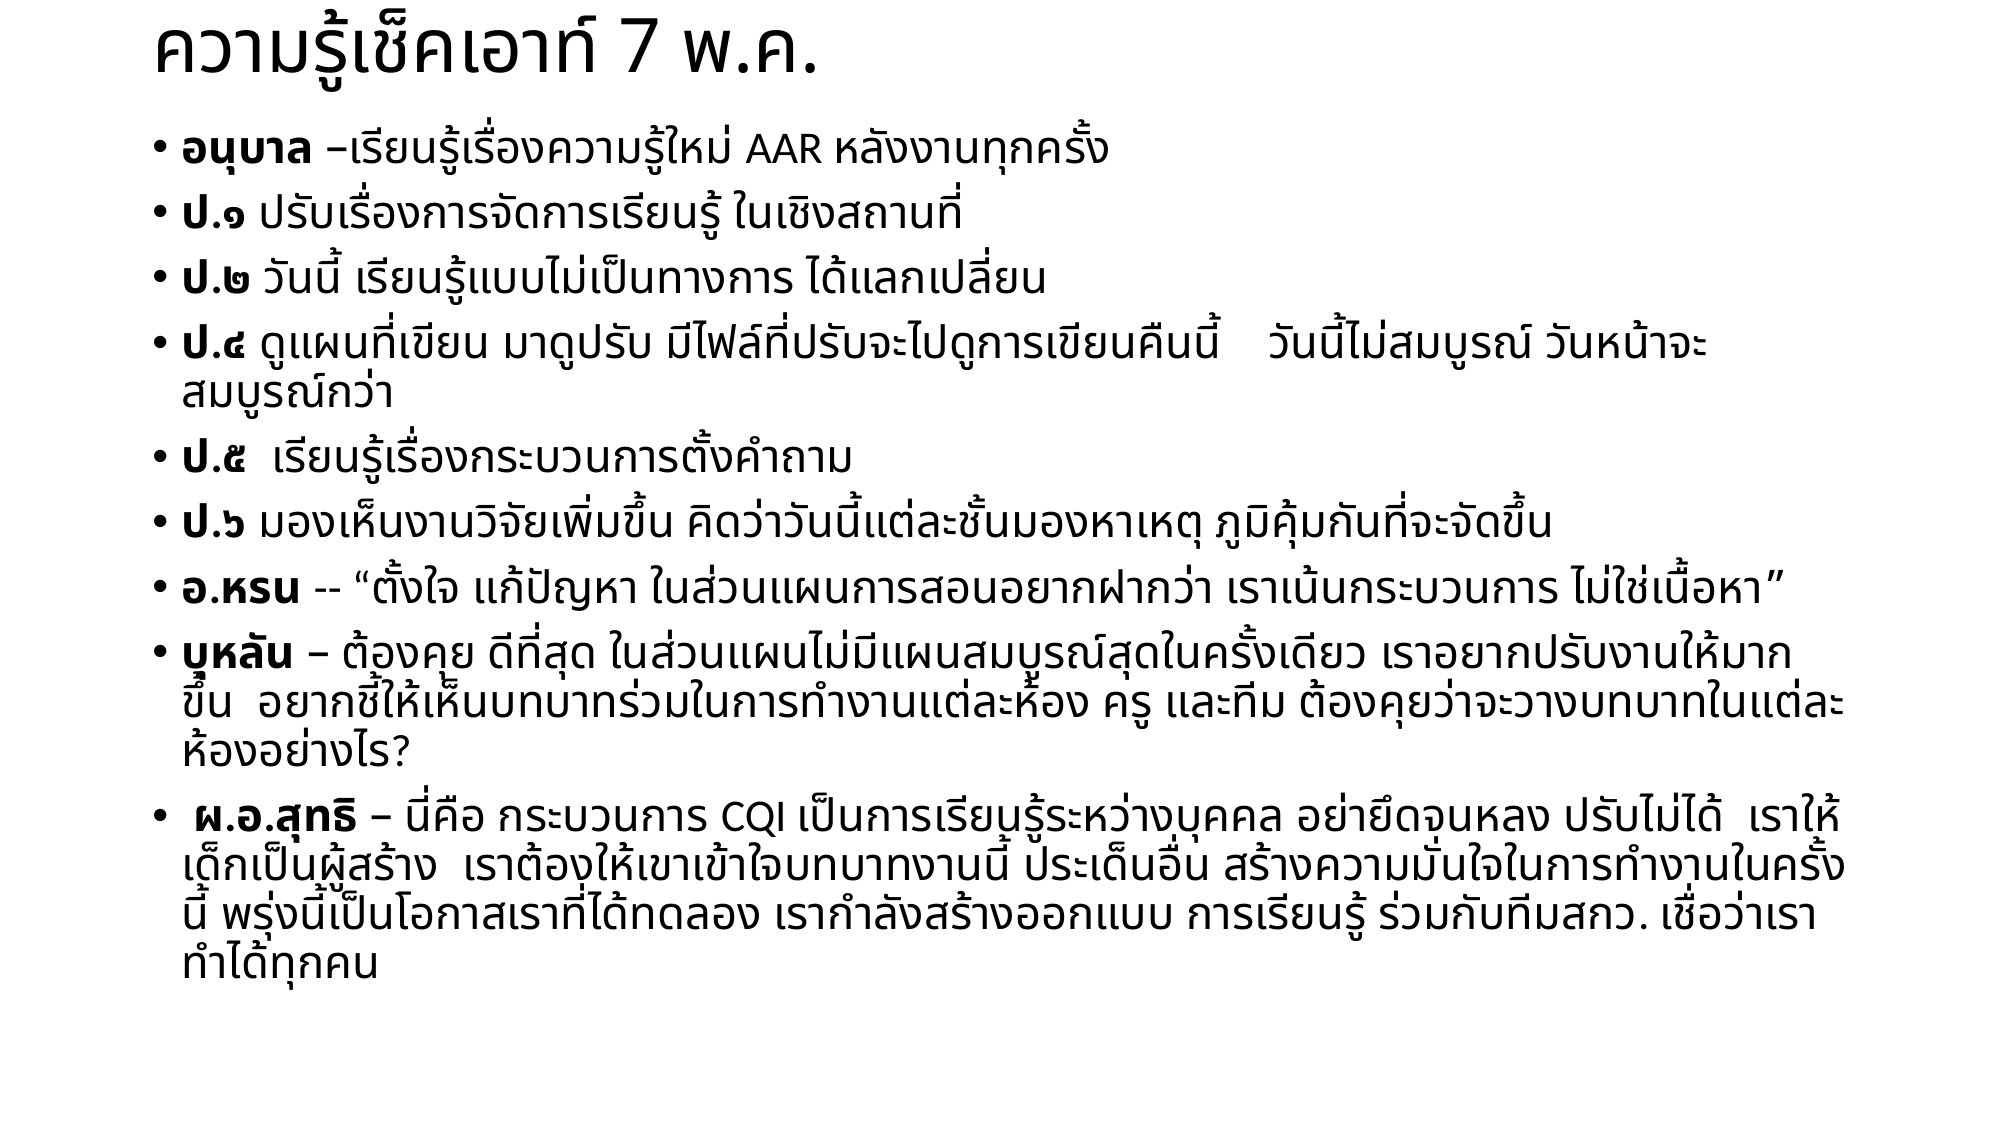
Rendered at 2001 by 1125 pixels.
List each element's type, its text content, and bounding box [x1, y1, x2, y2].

list อนุบาล –เรียนรู้เรื่องความรู้ใหม่ AAR หลังงานทุกครั้ง ป.๑ ปรับเรื่องการจัดการเรียนรู้ ในเชิงสถานที่ ป.๒ วันนี้ เรียนรู้แบบไม่เป็นทางการ ได้แลกเปลี่ยน ป.๔ ดูแผนที่เขียน มาดูปรับ มีไฟล์ที่ปรับจะไปดูการเขียนคืนนี้ วันนี้ไม่สมบูรณ์ วันหน้าจะสมบูรณ์กว่า ป.๕ เรียนรู้เรื่องกระบวนการตั้งคำถาม ป.๖ มองเห็นงานวิจัยเพิ่มขึ้น คิดว่าวันนี้แต่ละชั้นมองหาเหตุ ภูมิคุ้มกันที่จะจัดขึ้น อ.หรน -- “ตั้งใจ แก้ปัญหา ในส่วนแผนการสอนอยากฝากว่า เราเน้นกระบวนการ ไม่ใช่เนื้อหา” บุหลัน – ต้องคุย ดีที่สุด ในส่วนแผนไม่มีแผนสมบูรณ์สุดในครั้งเดียว เราอยากปรับงานให้มากขึ้น อยากชี้ให้เห็นบทบาทร่วมในการทำงานแต่ละห้อง ครู และทีม ต้องคุยว่าจะวางบทบาทในแต่ละห้องอย่างไร? ผ.อ.สุทธิ – นี่คือ กระบวนการ CQI เป็นการเรียนรู้ระหว่างบุคคล อย่ายึดจนหลง ปรับไม่ได้ เราให้เด็กเป็นผู้สร้าง เราต้องให้เขาเข้าใจบทบาทงานนี้ ประเด็นอื่น สร้างความมั่นใจในการทำงานในครั้งนี้ พรุ่งนี้เป็นโอกาสเราที่ได้ทดลอง เรากำลังสร้างออกแบบ การเรียนรู้ ร่วมกับทีมสกว. เชื่อว่าเราทำได้ทุกคน [137, 116, 1863, 1014]
title ความรู้เช็คเอาท์ 7 พ.ค. [137, 0, 1863, 97]
